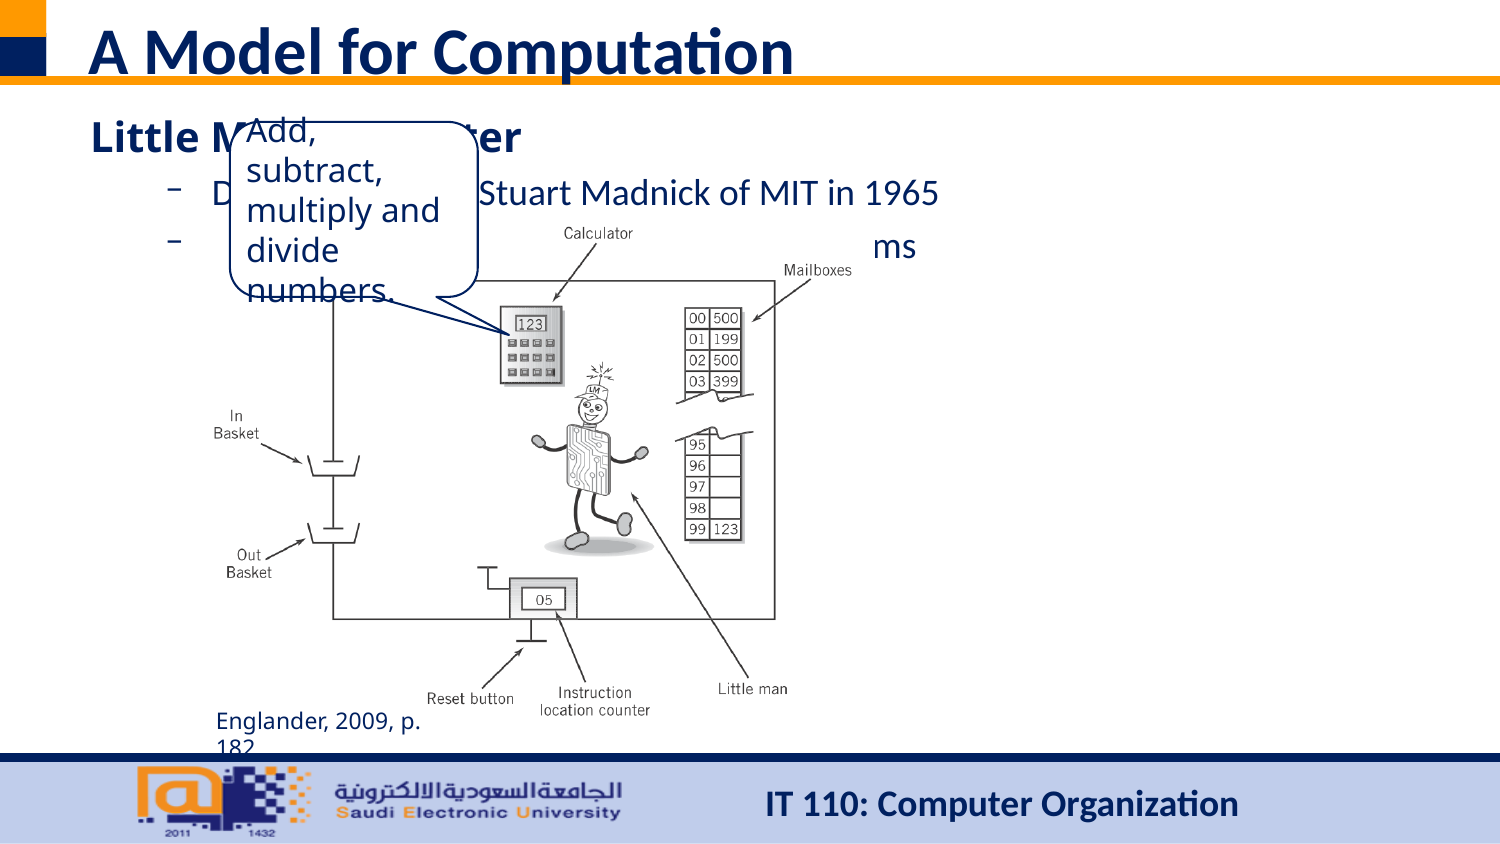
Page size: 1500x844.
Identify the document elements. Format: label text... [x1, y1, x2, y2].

list Little Man Computer Developed by Dr. Stuart Madnick of MIT in 1965 A model for how computers execute programs [75, 103, 1425, 660]
title A Model for Computation [73, 0, 1427, 81]
picture [200, 209, 876, 742]
text_box Add, subtract, multiply and divide numbers. [229, 121, 478, 207]
picture [137, 766, 622, 837]
